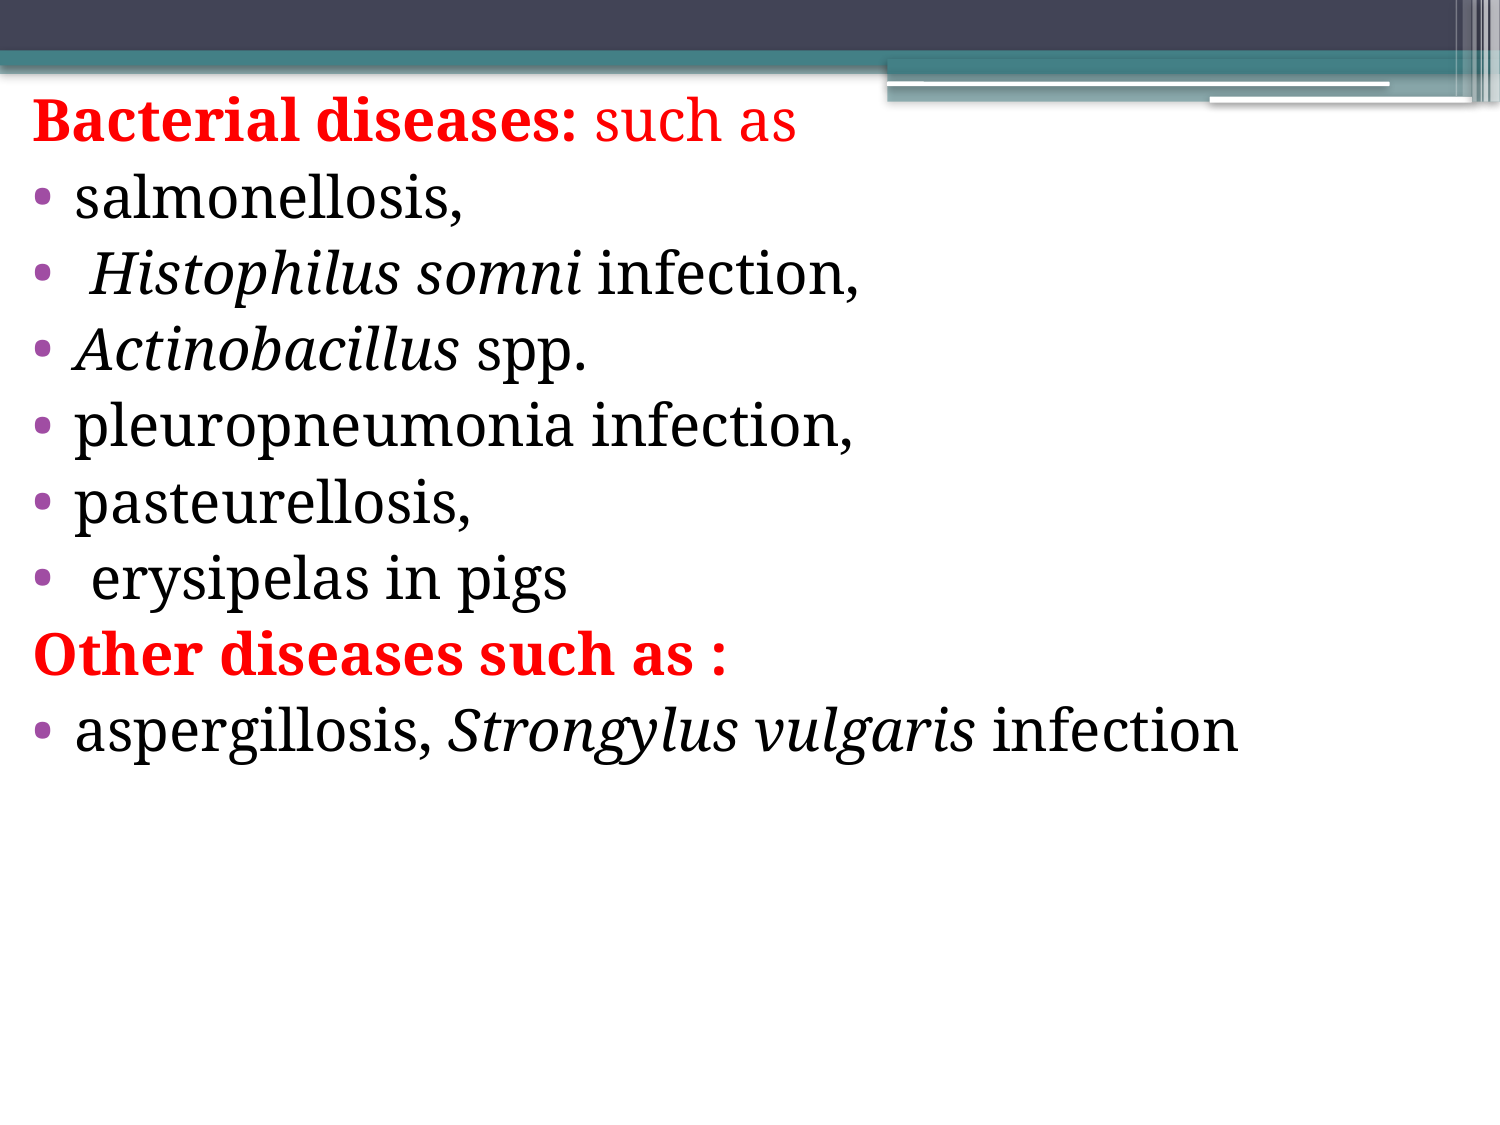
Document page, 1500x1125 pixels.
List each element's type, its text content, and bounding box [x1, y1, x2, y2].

list Bacterial diseases: such as salmonellosis, Histophilus somni infection, Actinobacillus spp. pleuropneumonia infection, pasteurellosis, erysipelas in pigs Other diseases such as : aspergillosis, Strongylus vulgaris infection [0, 0, 1500, 1125]
